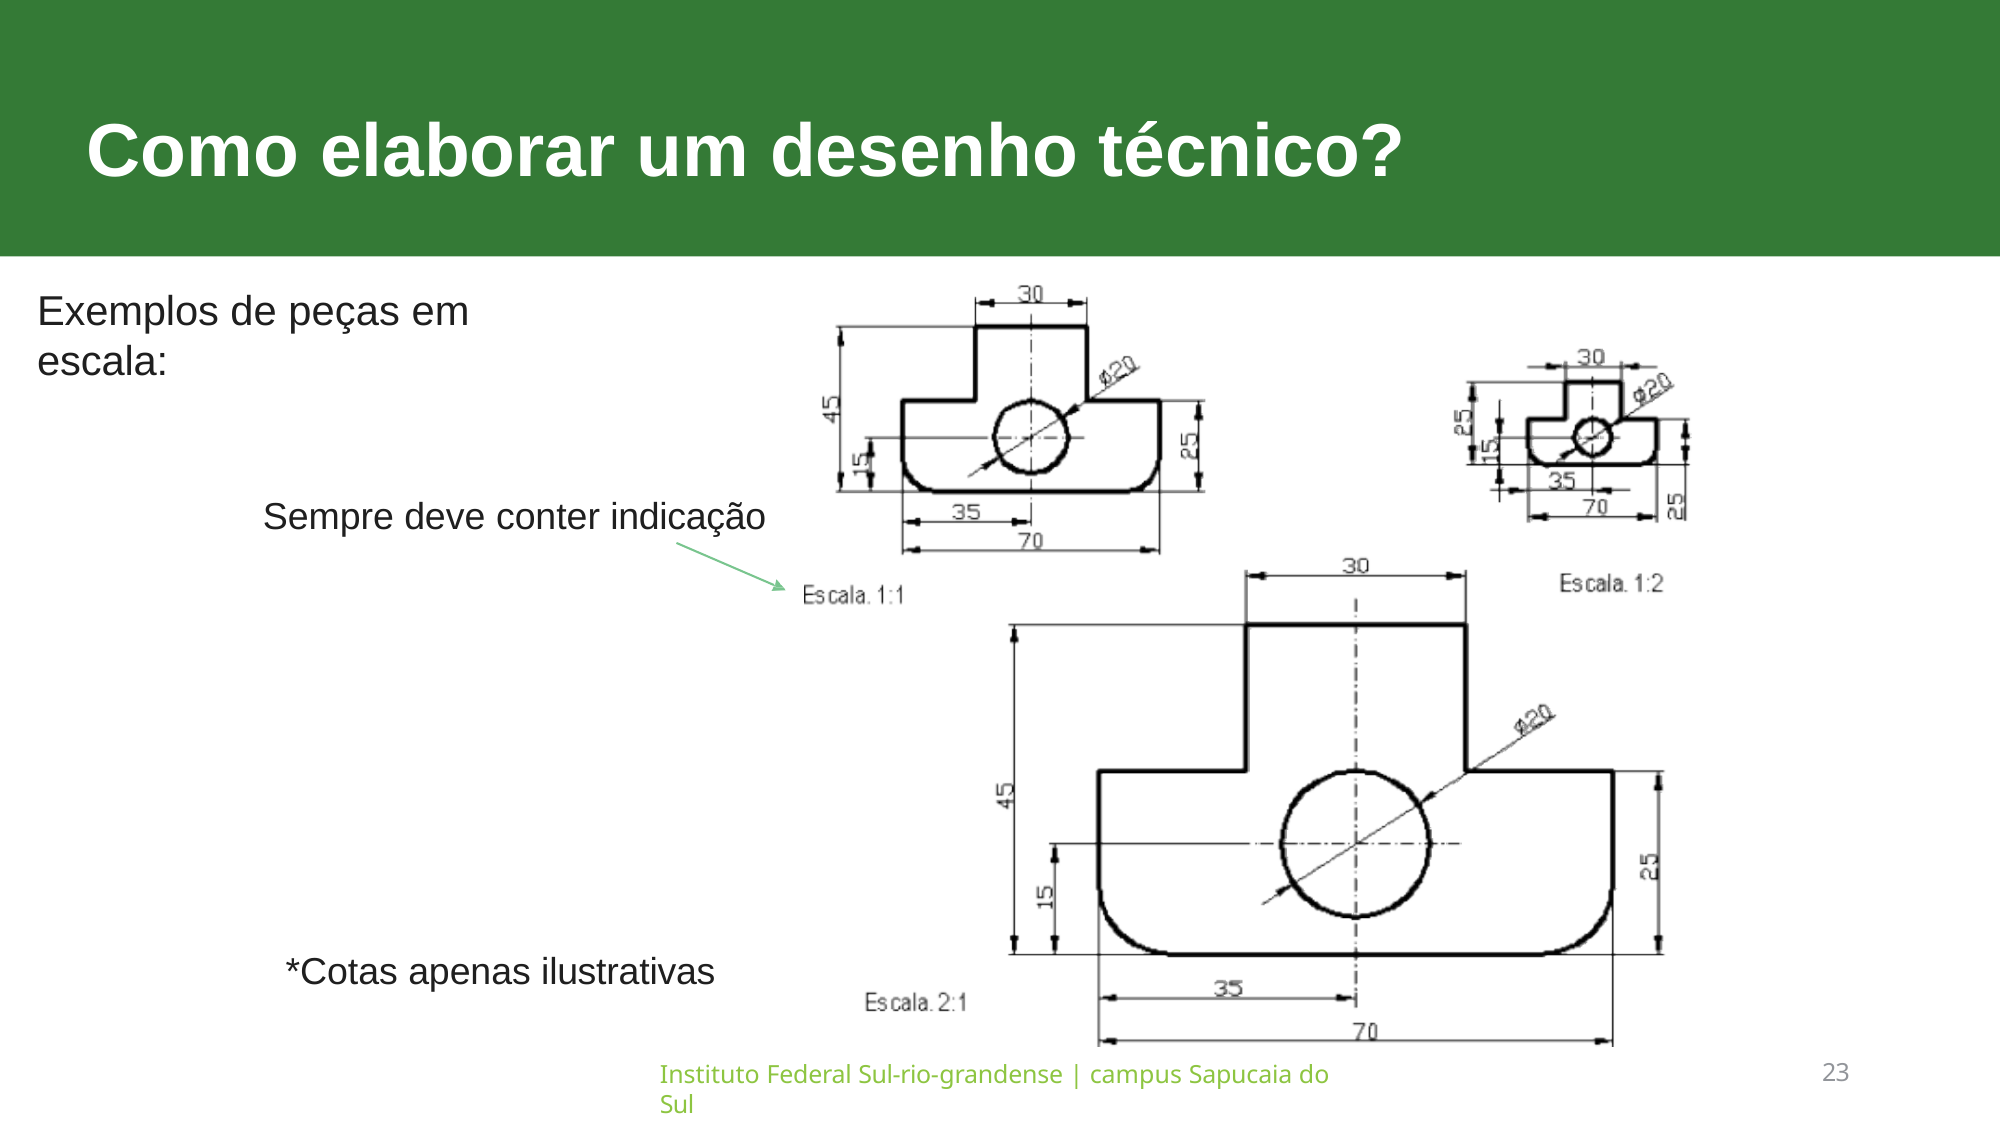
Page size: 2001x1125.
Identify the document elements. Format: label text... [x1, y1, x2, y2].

text_box [0, 0, 2000, 257]
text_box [675, 541, 786, 591]
slide_number 23 [1802, 1056, 1857, 1125]
picture [803, 284, 1692, 1048]
footer Instituto Federal Sul-rio-grandense | campus Sapucaia do Sul [657, 1057, 1336, 1125]
text_box *Cotas apenas ilustrativas [283, 945, 719, 993]
text_box Sempre deve conter indicação [260, 490, 769, 538]
text_box Exemplos de peças em escala: [34, 282, 612, 385]
title Como elaborar um desenho técnico? [84, 99, 1407, 290]
